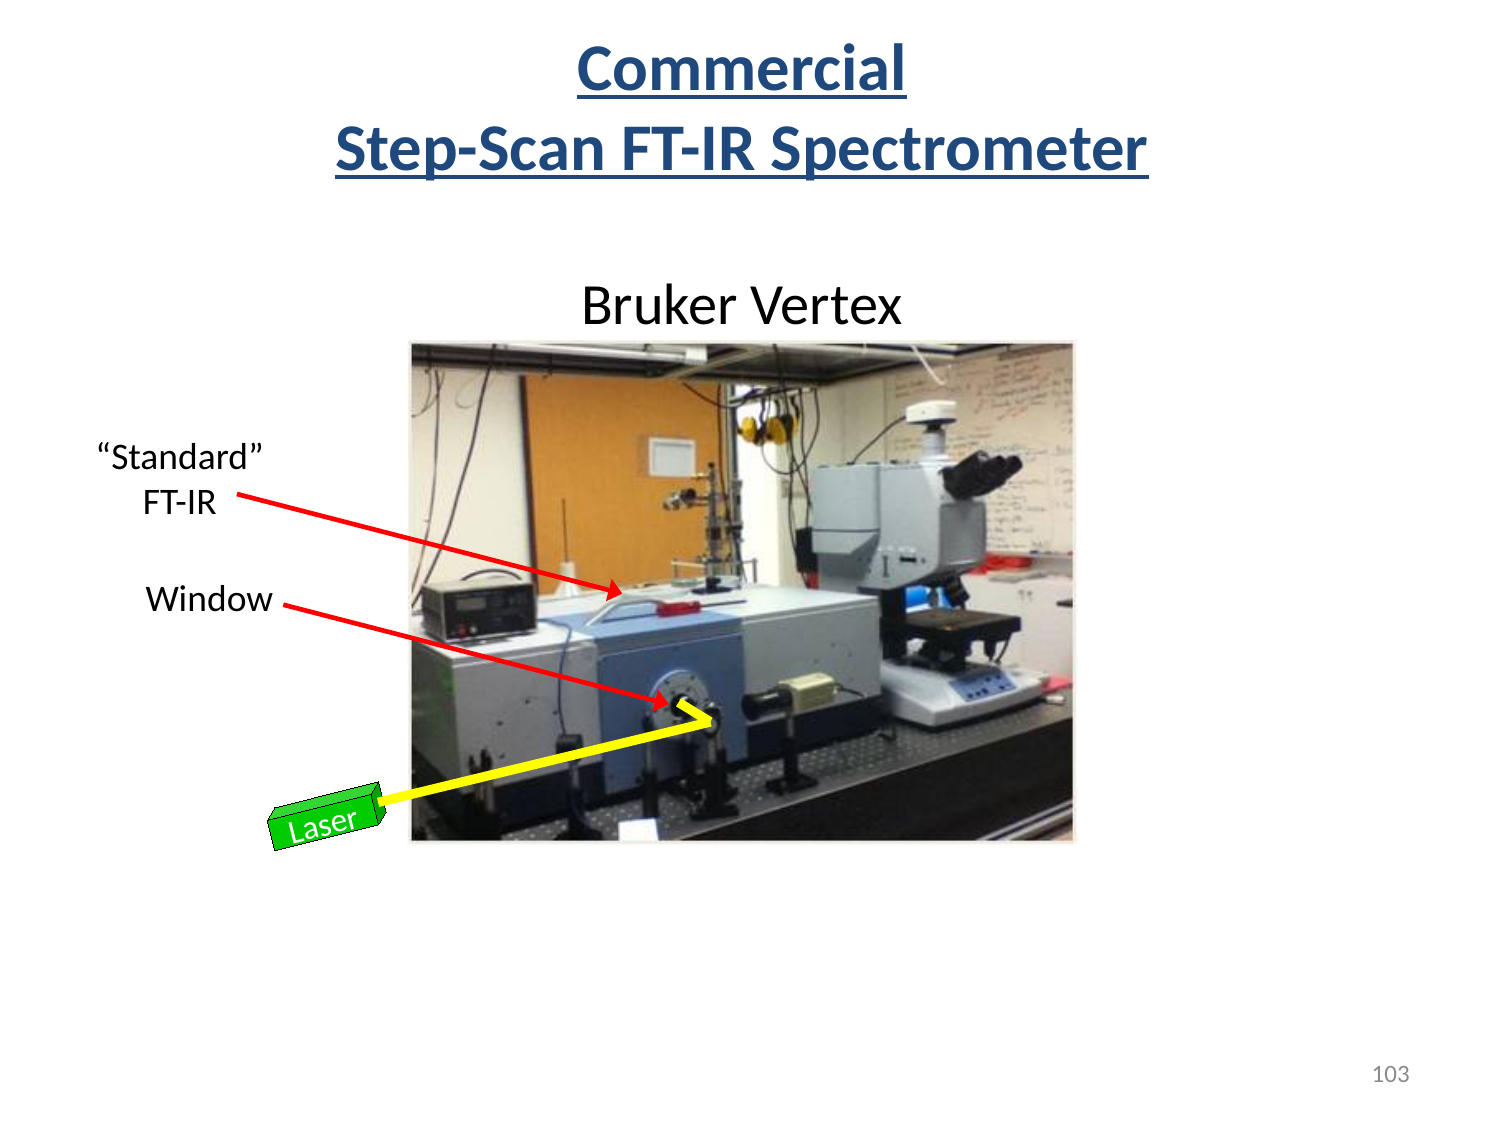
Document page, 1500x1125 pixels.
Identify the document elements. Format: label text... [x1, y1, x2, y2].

text_box Commercial Step-Scan FT-IR Spectrometer [221, 29, 1263, 179]
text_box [236, 493, 623, 594]
slide_number 103 [1074, 1042, 1425, 1103]
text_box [678, 702, 711, 721]
text_box Bruker Vertex [566, 258, 918, 338]
text_box Laser [265, 781, 389, 853]
picture [406, 339, 1078, 846]
text_box Window [130, 566, 283, 627]
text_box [283, 604, 670, 705]
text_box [377, 721, 711, 803]
text_box “Standard” FT-IR [51, 424, 309, 530]
